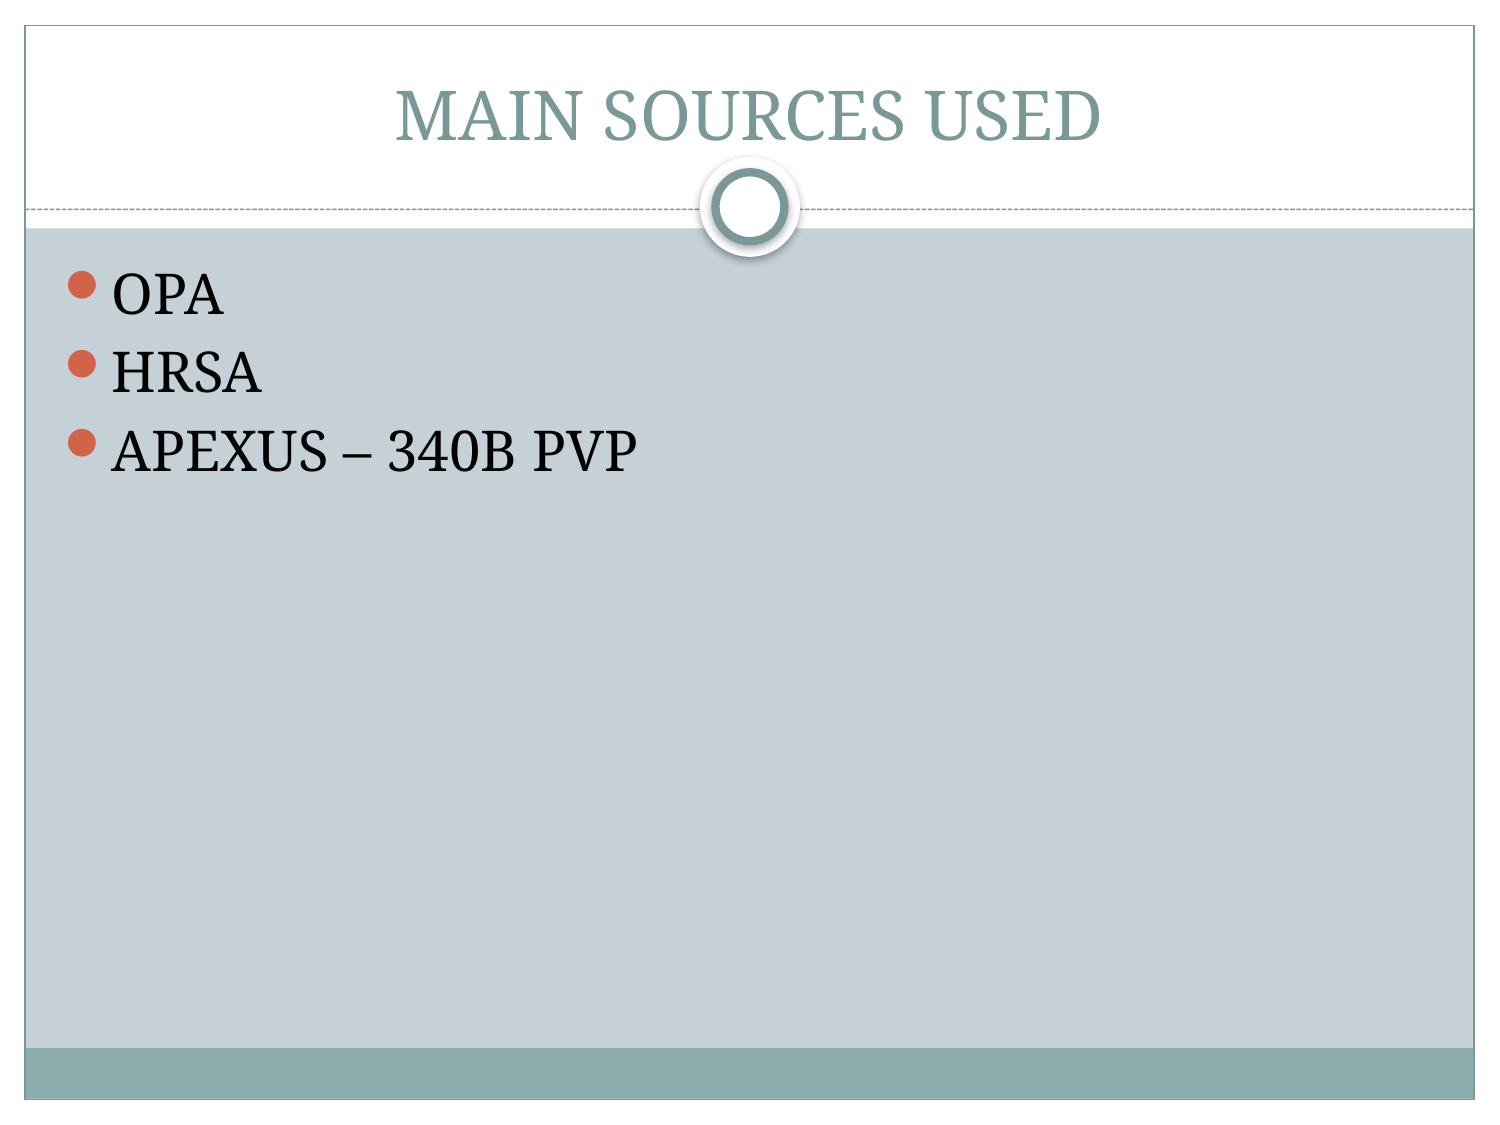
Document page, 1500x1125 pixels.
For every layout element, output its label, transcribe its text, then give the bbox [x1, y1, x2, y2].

title MAIN SOURCES USED [49, 37, 1450, 162]
list OPA HRSA APEXUS – 340B PVP [49, 250, 1445, 1001]
